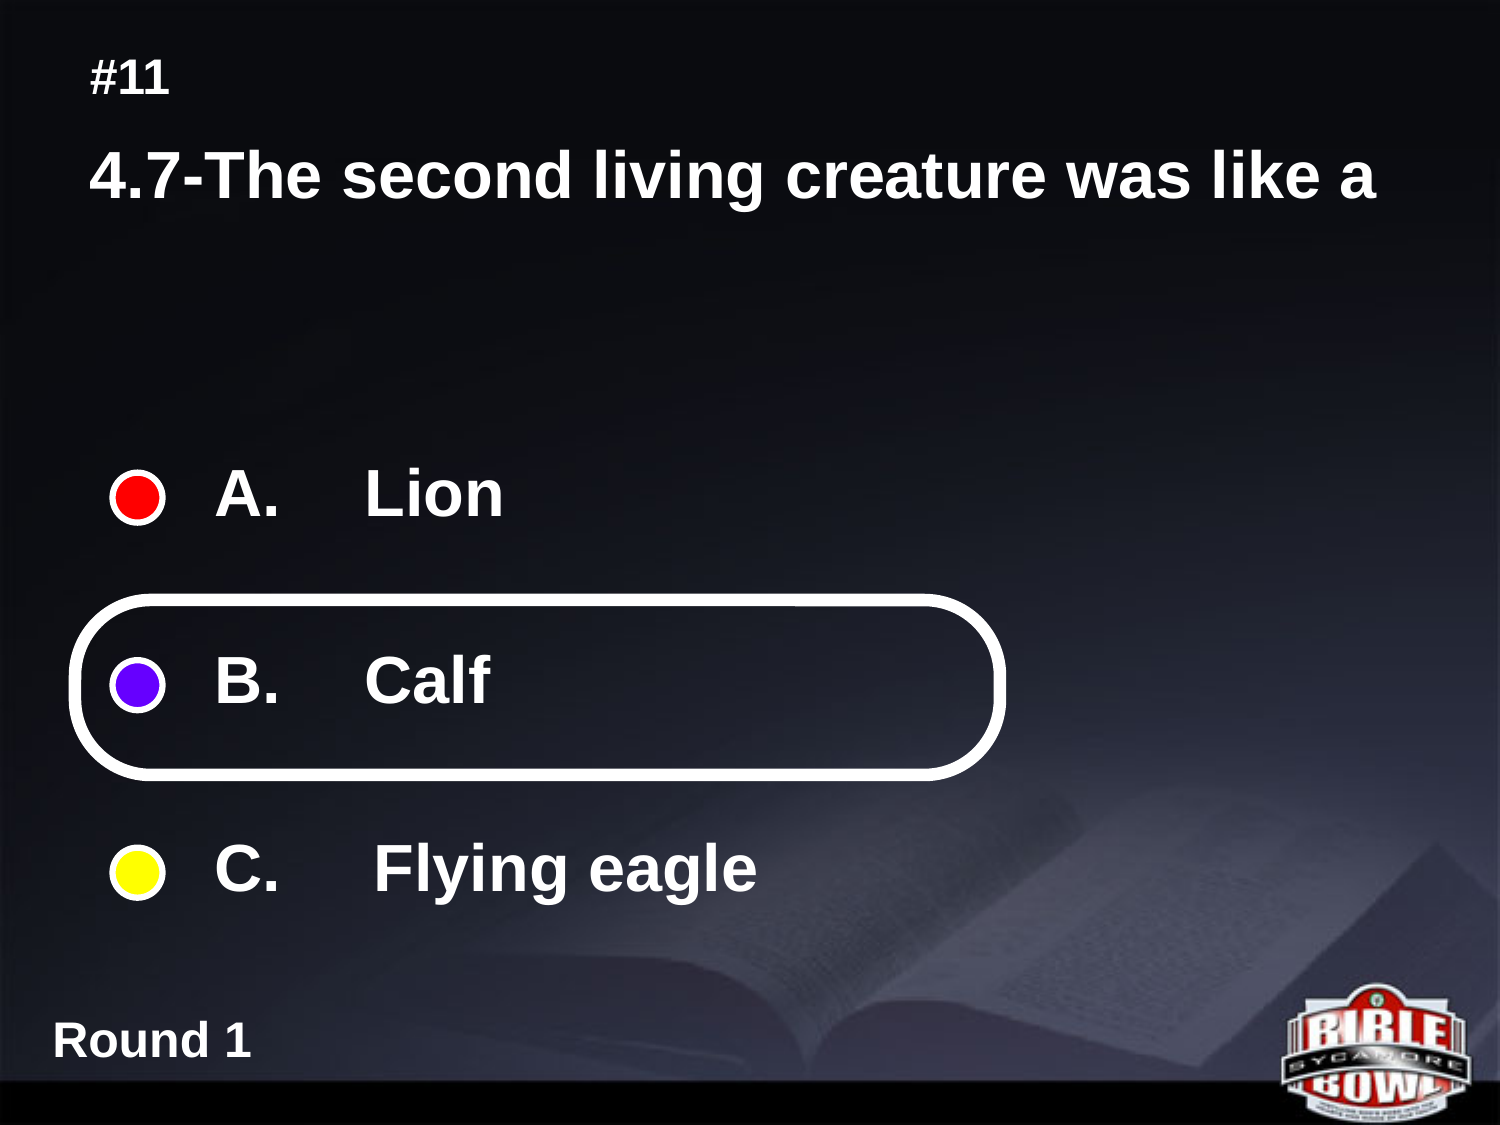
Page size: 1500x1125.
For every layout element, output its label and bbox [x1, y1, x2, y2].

picture [0, 0, 1500, 1125]
text_box [112, 629, 1438, 726]
text_box [112, 817, 1438, 913]
text_box [112, 442, 1438, 538]
